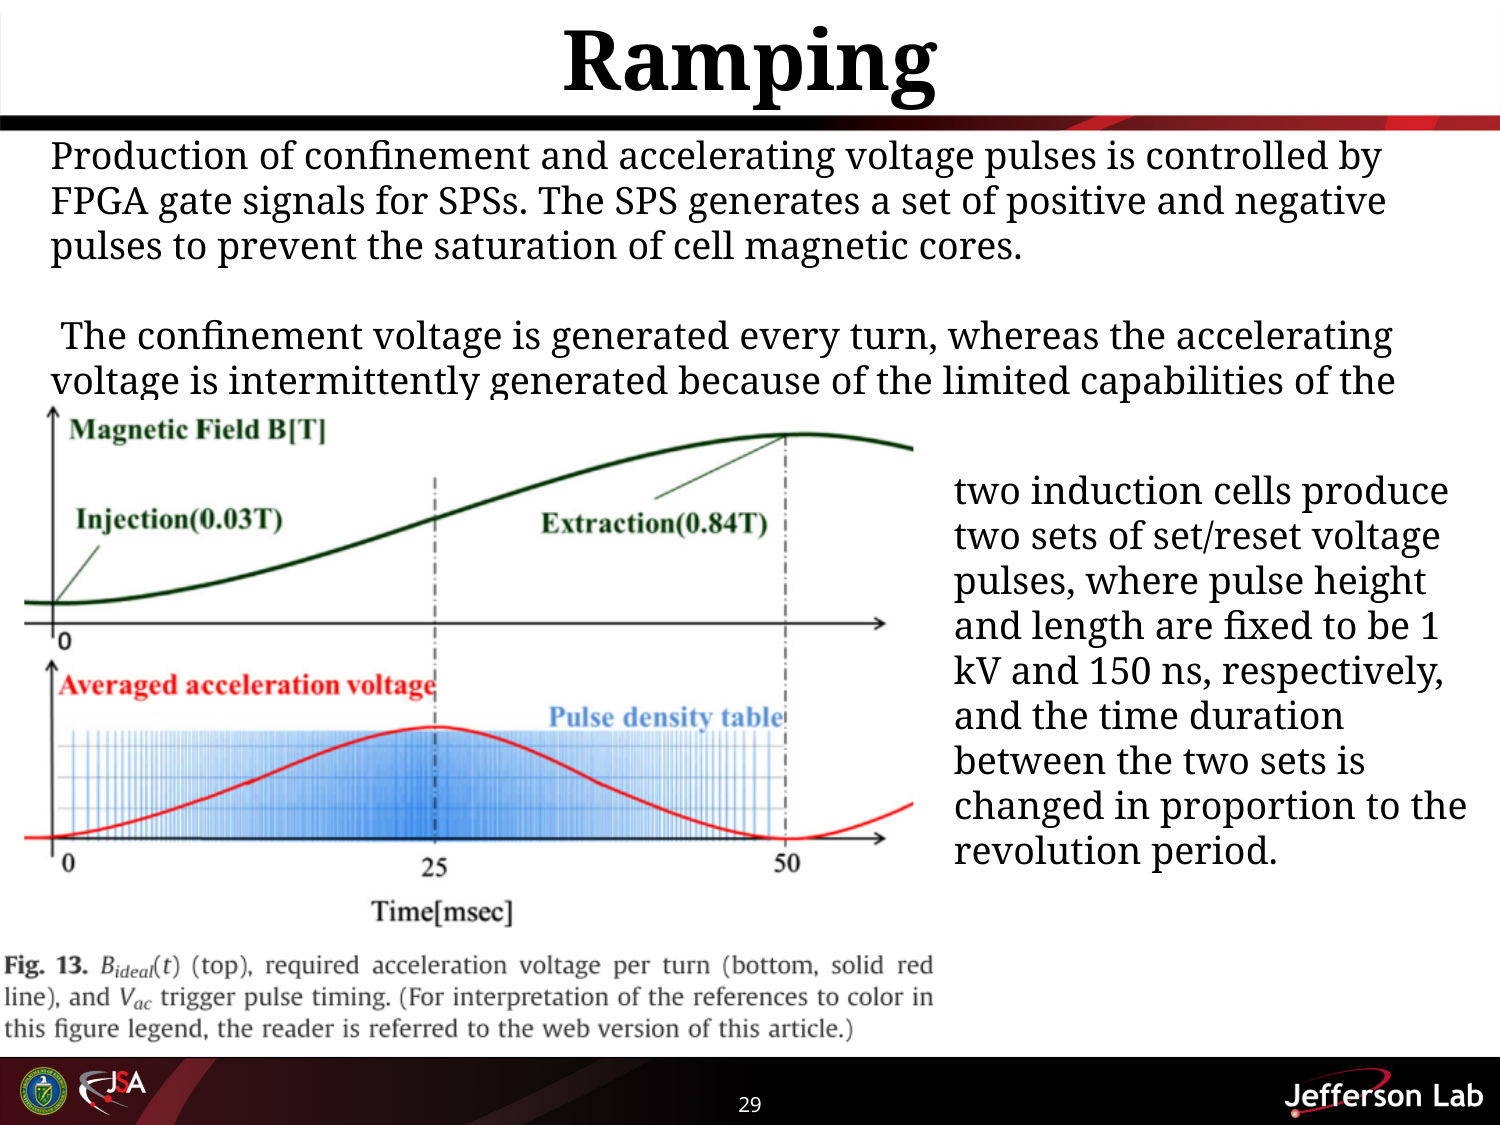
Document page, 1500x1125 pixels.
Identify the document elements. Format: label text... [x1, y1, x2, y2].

title Ramping [0, 0, 1500, 115]
slide_number 29 [575, 1090, 925, 1122]
text_box two induction cells produce two sets of set/reset voltage pulses, where pulse height and length are ﬁxed to be 1 kV and 150 ns, respectively, and the time duration between the two sets is changed in proportion to the revolution period. [944, 459, 1484, 880]
text_box Production of conﬁnement and accelerating voltage pulses is controlled by FPGA gate signals for SPSs. The SPS generates a set of positive and negative pulses to prevent the saturation of cell magnetic cores. The conﬁnement voltage is generated every turn, whereas the accelerating voltage is intermittently generated because of the limited capabilities of the induction acceleration system. [35, 124, 1460, 455]
picture [0, 115, 1500, 1125]
